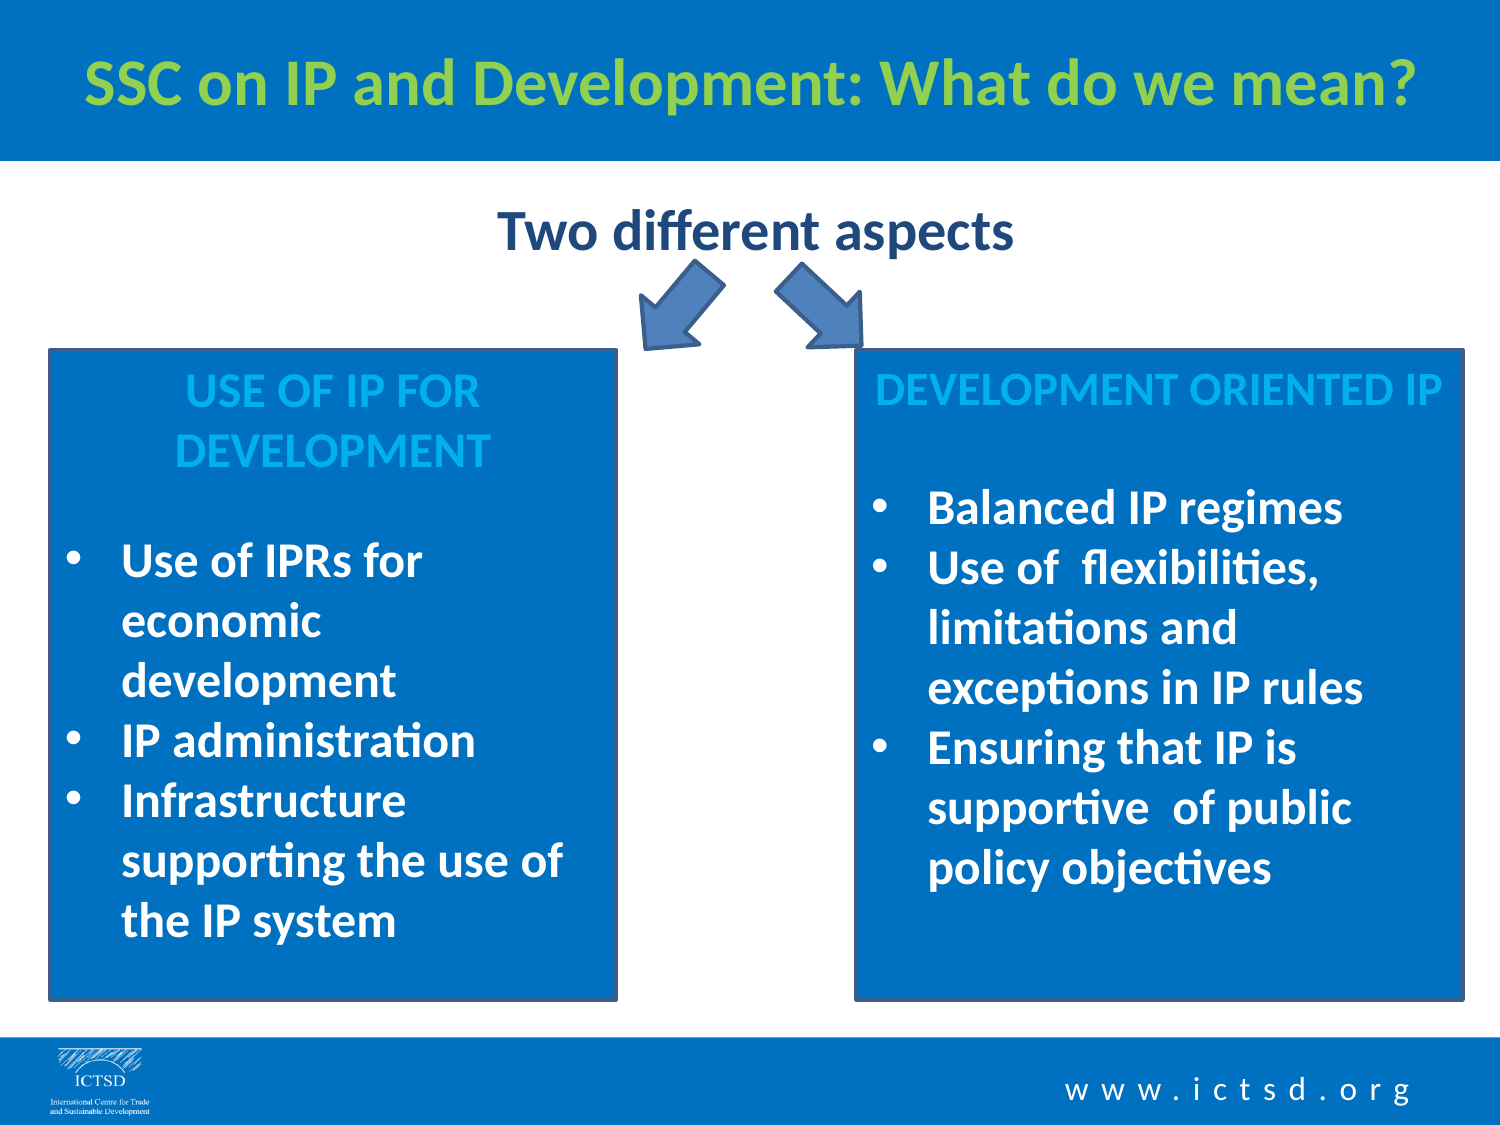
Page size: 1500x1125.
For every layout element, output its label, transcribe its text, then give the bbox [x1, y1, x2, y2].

text_box [773, 261, 864, 350]
text_box DEVELOPMENT ORIENTED IP Balanced IP regimes Use of flexibilities, limitations and exceptions in IP rules Ensuring that IP is supportive of public policy objectives [854, 348, 1465, 1002]
text_box USE OF IP FOR DEVELOPMENT Use of IPRs for economic development IP administration Infrastructure supporting the use of the IP system [48, 348, 618, 1002]
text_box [0, 1037, 1500, 1125]
text_box SSC on IP and Development: What do we mean? [0, 0, 1500, 163]
text_box [638, 258, 727, 352]
text_box Two different aspects [49, 184, 1463, 270]
